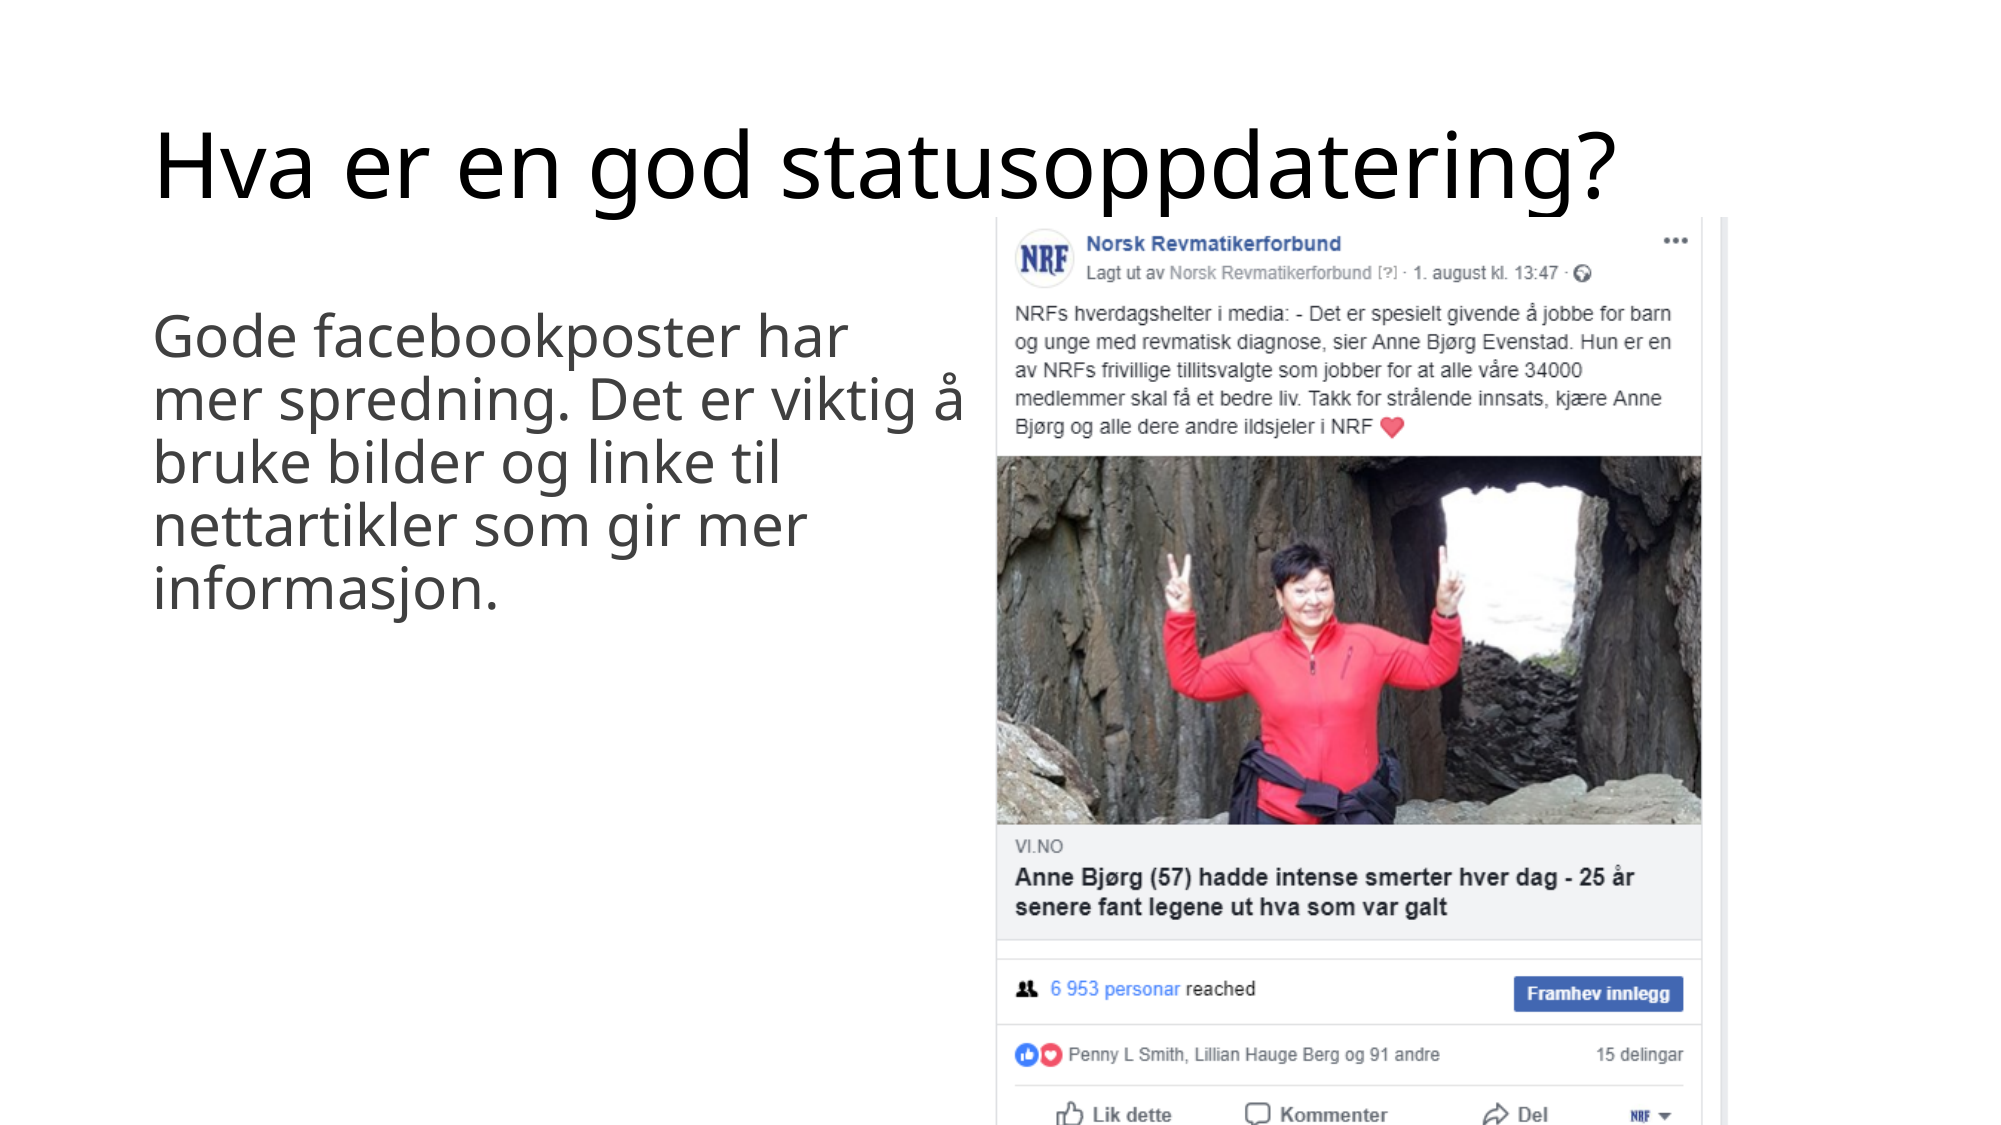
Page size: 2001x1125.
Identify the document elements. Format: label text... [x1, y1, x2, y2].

list Gode facebookposter har mer spredning. Det er viktig å bruke bilder og linke til nettartikler som gir mer informasjon. [137, 299, 986, 1014]
title Hva er en god statusoppdatering? [137, 59, 1863, 278]
picture [986, 217, 2000, 1125]
